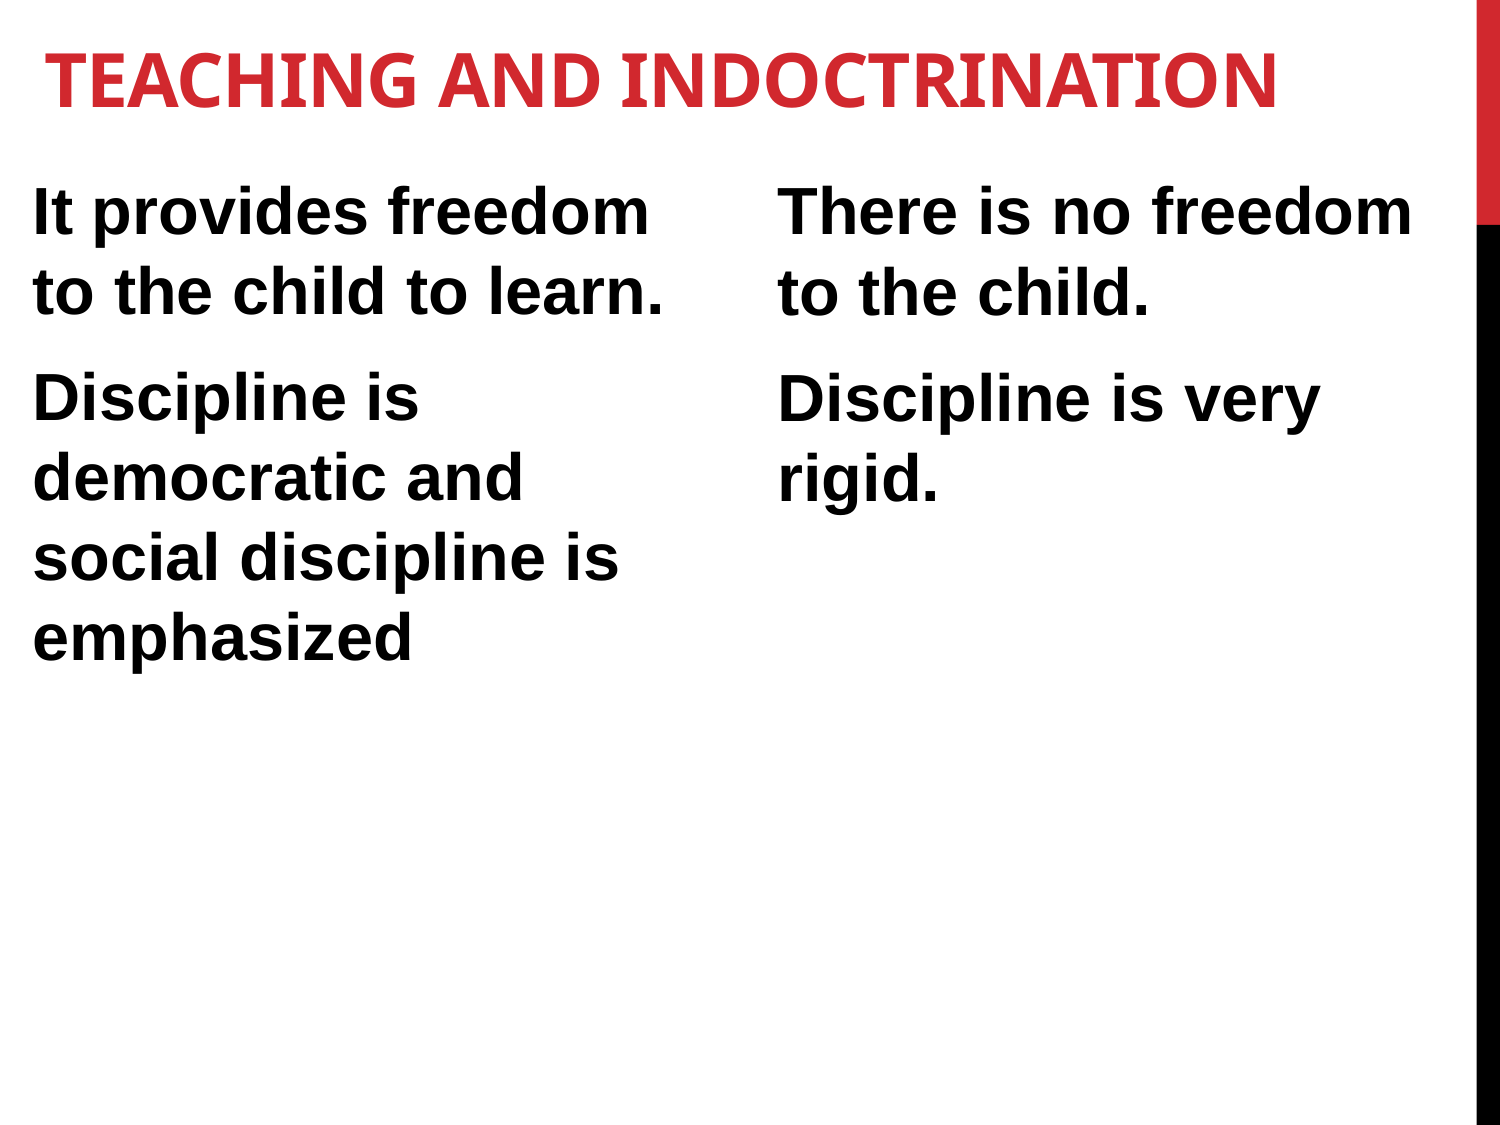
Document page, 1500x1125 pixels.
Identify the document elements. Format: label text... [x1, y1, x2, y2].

title Teaching and Indoctrination [29, 25, 1471, 228]
list There is no freedom to the child. Discipline is very rigid. [762, 160, 1471, 1005]
list It provides freedom to the child to learn. Discipline is democratic and social discipline is emphasized [17, 160, 723, 1005]
